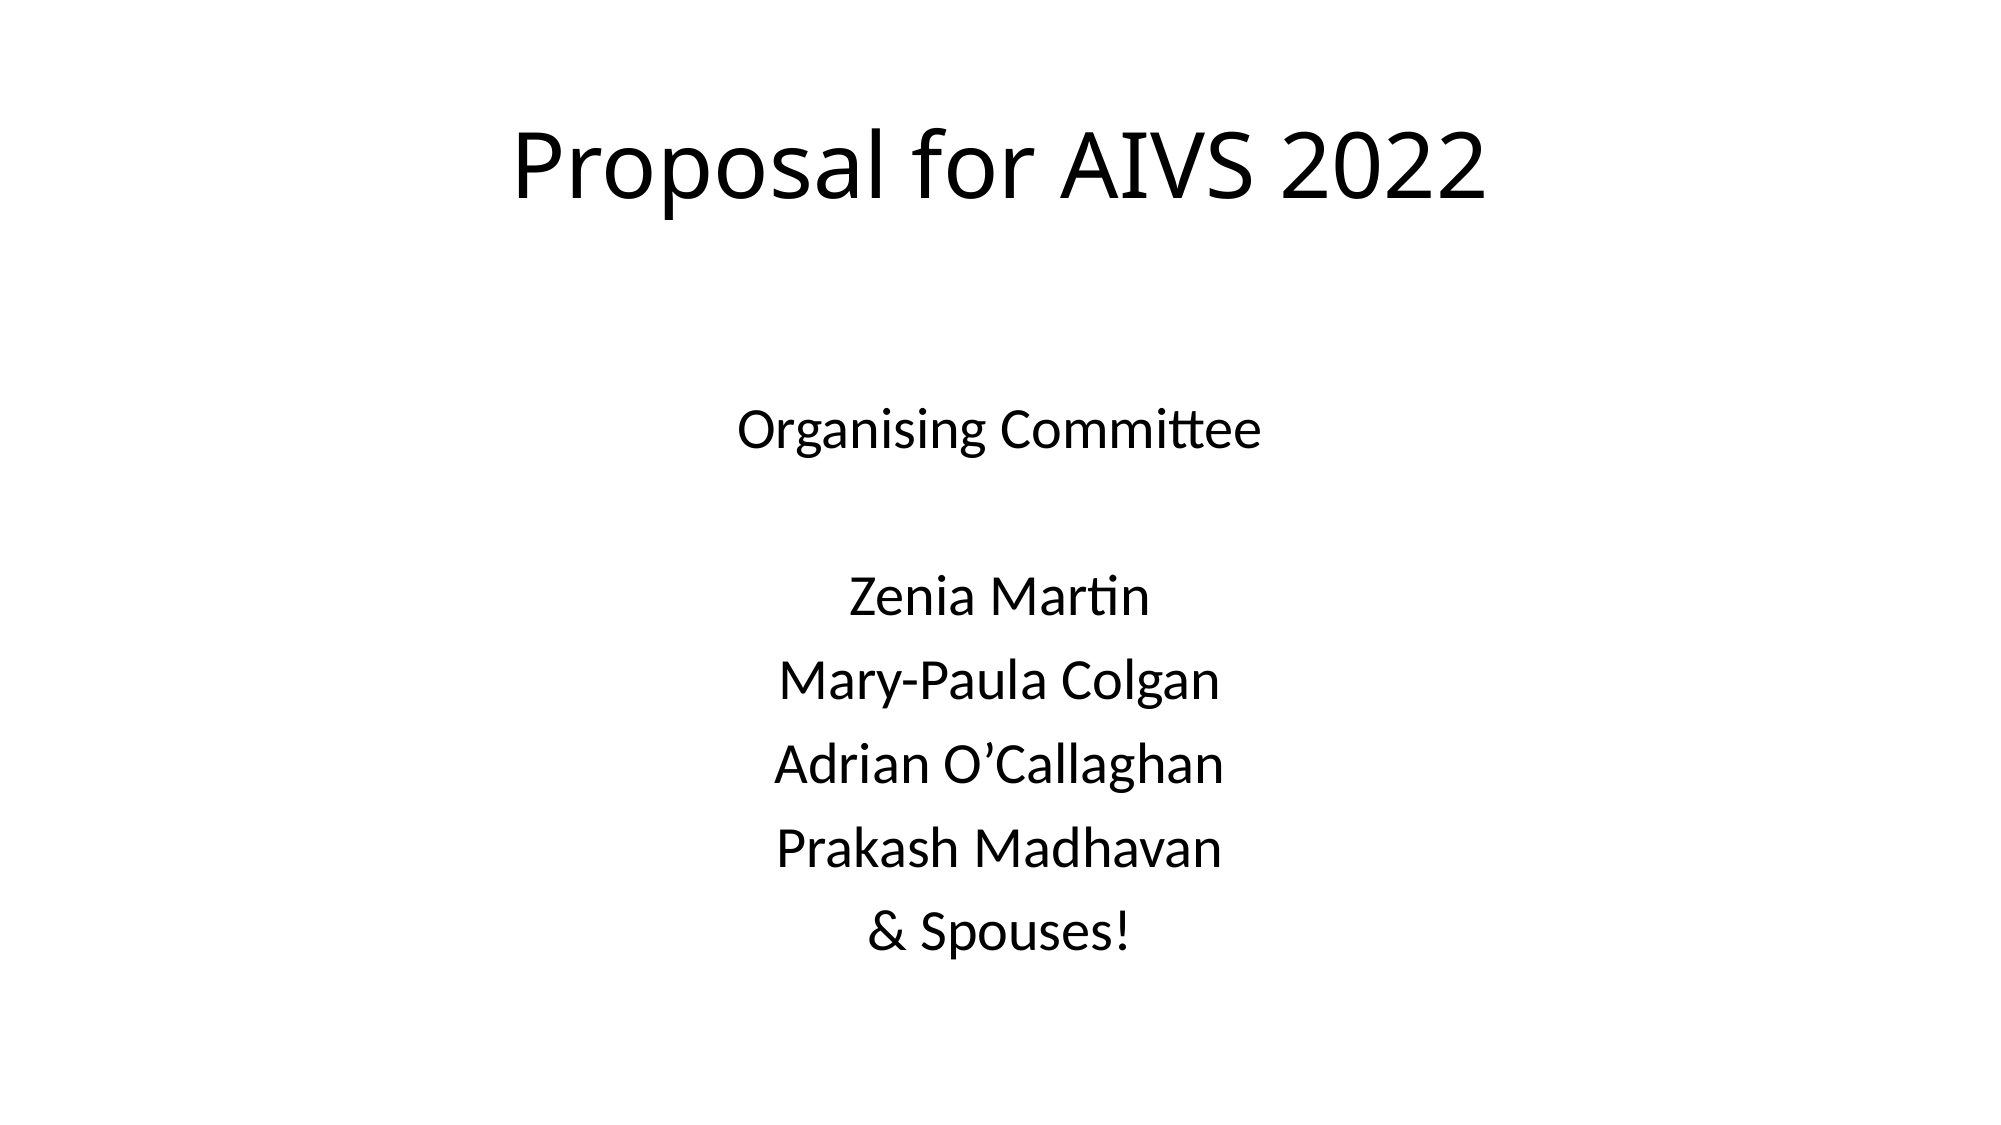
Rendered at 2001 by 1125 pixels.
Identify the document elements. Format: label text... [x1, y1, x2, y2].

list Organising Committee Zenia Martin Mary-Paula Colgan Adrian O’Callaghan Prakash Madhavan & Spouses! [137, 299, 1863, 1014]
title Proposal for AIVS 2022 [137, 59, 1863, 278]
